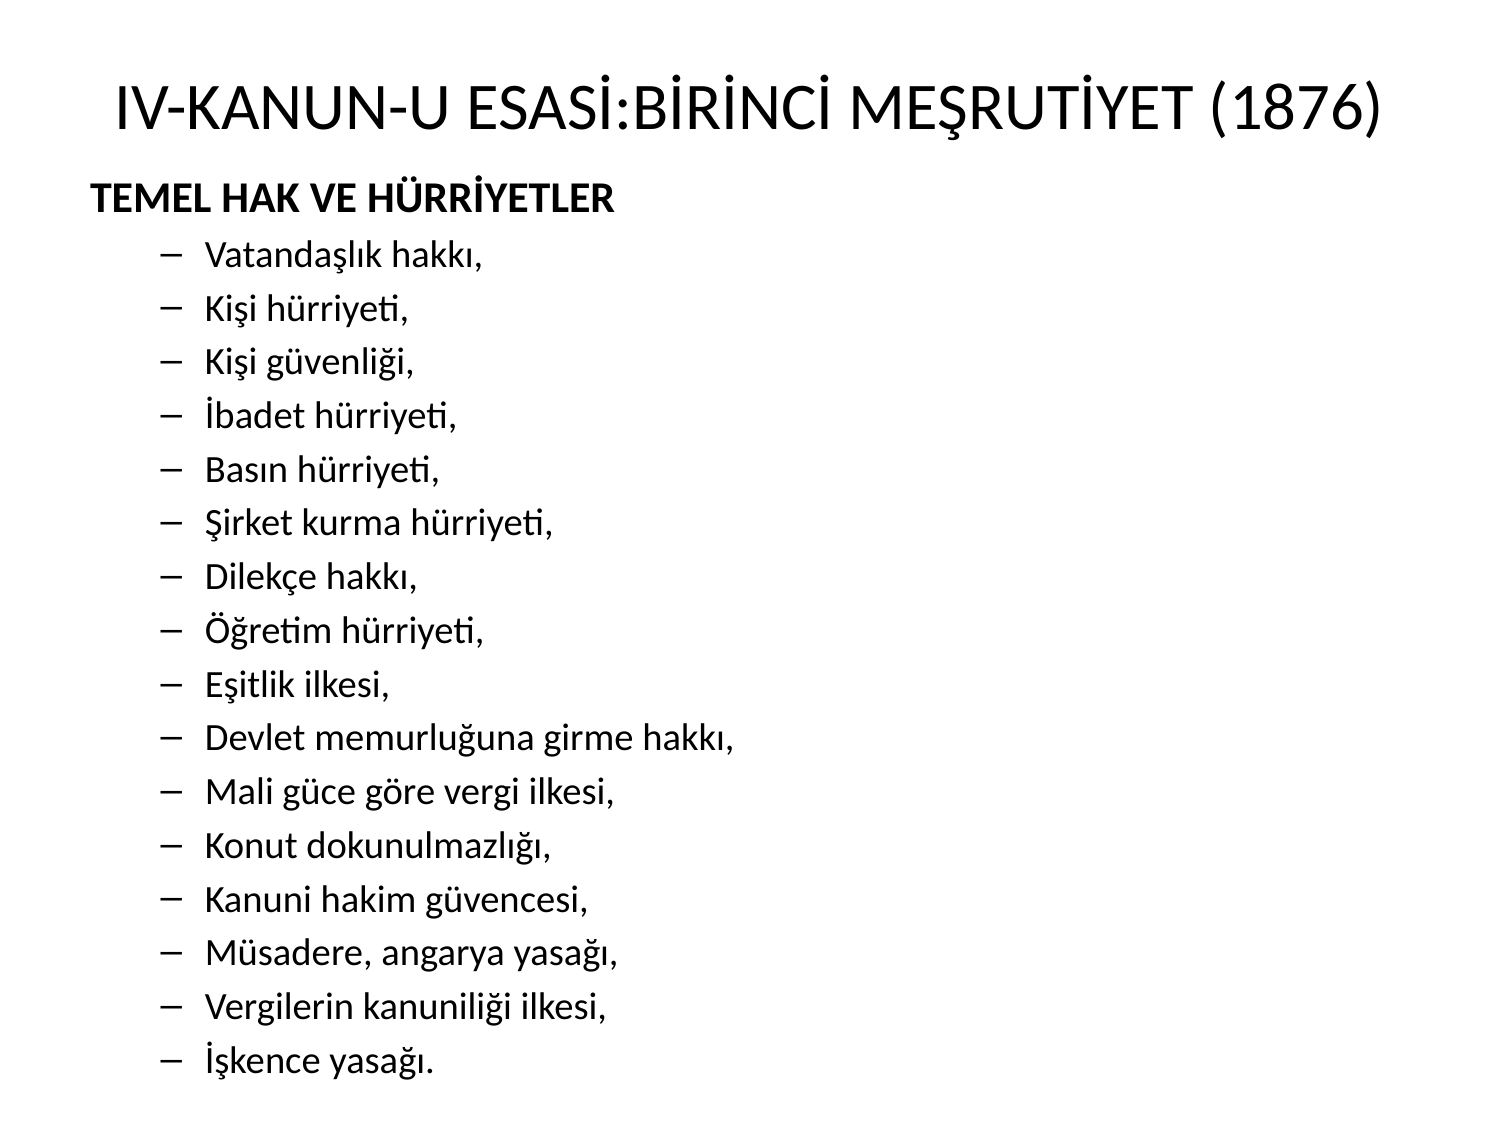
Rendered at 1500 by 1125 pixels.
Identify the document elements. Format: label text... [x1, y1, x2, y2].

title IV-KANUN-U ESASİ:BİRİNCİ MEŞRUTİYET (1876) [75, 45, 1425, 160]
list TEMEL HAK VE HÜRRİYETLER Vatandaşlık hakkı, Kişi hürriyeti, Kişi güvenliği, İbadet hürriyeti, Basın hürriyeti, Şirket kurma hürriyeti, Dilekçe hakkı, Öğretim hürriyeti, Eşitlik ilkesi, Devlet memurluğuna girme hakkı, Mali güce göre vergi ilkesi, Konut dokunulmazlığı, Kanuni hakim güvencesi, Müsadere, angarya yasağı, Vergilerin kanuniliği ilkesi, İşkence yasağı. [75, 160, 1425, 1094]
